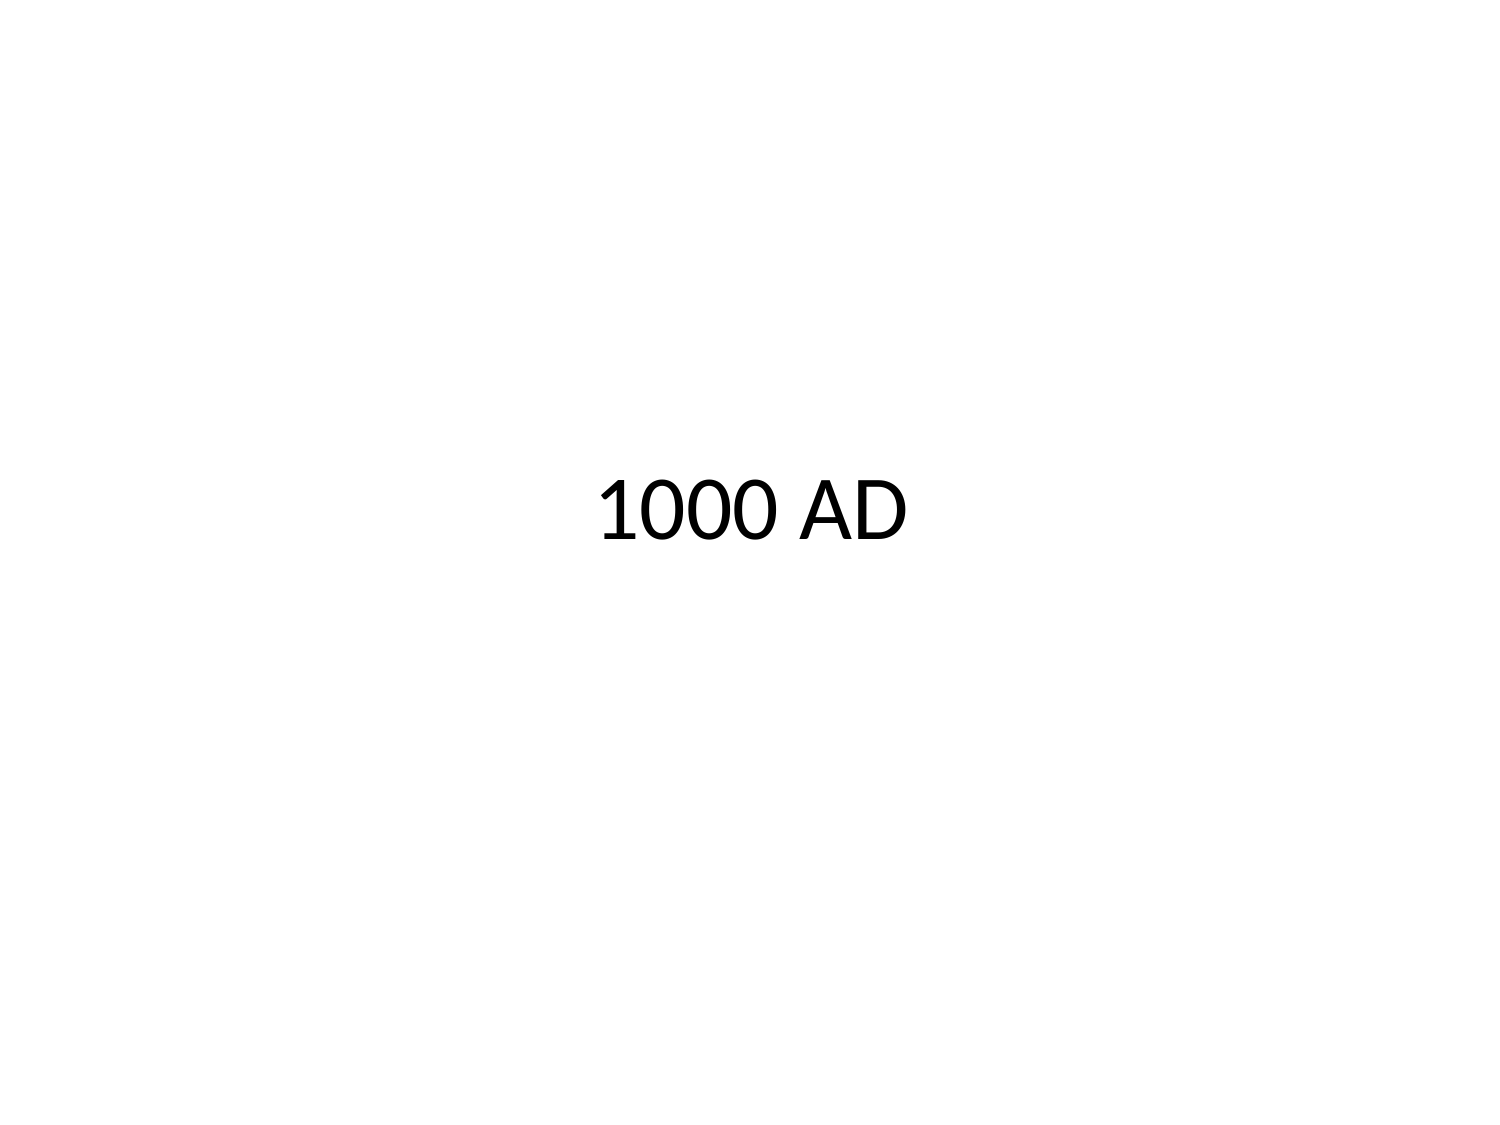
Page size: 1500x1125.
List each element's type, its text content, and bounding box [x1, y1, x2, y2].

title 1000 AD [76, 408, 1427, 597]
